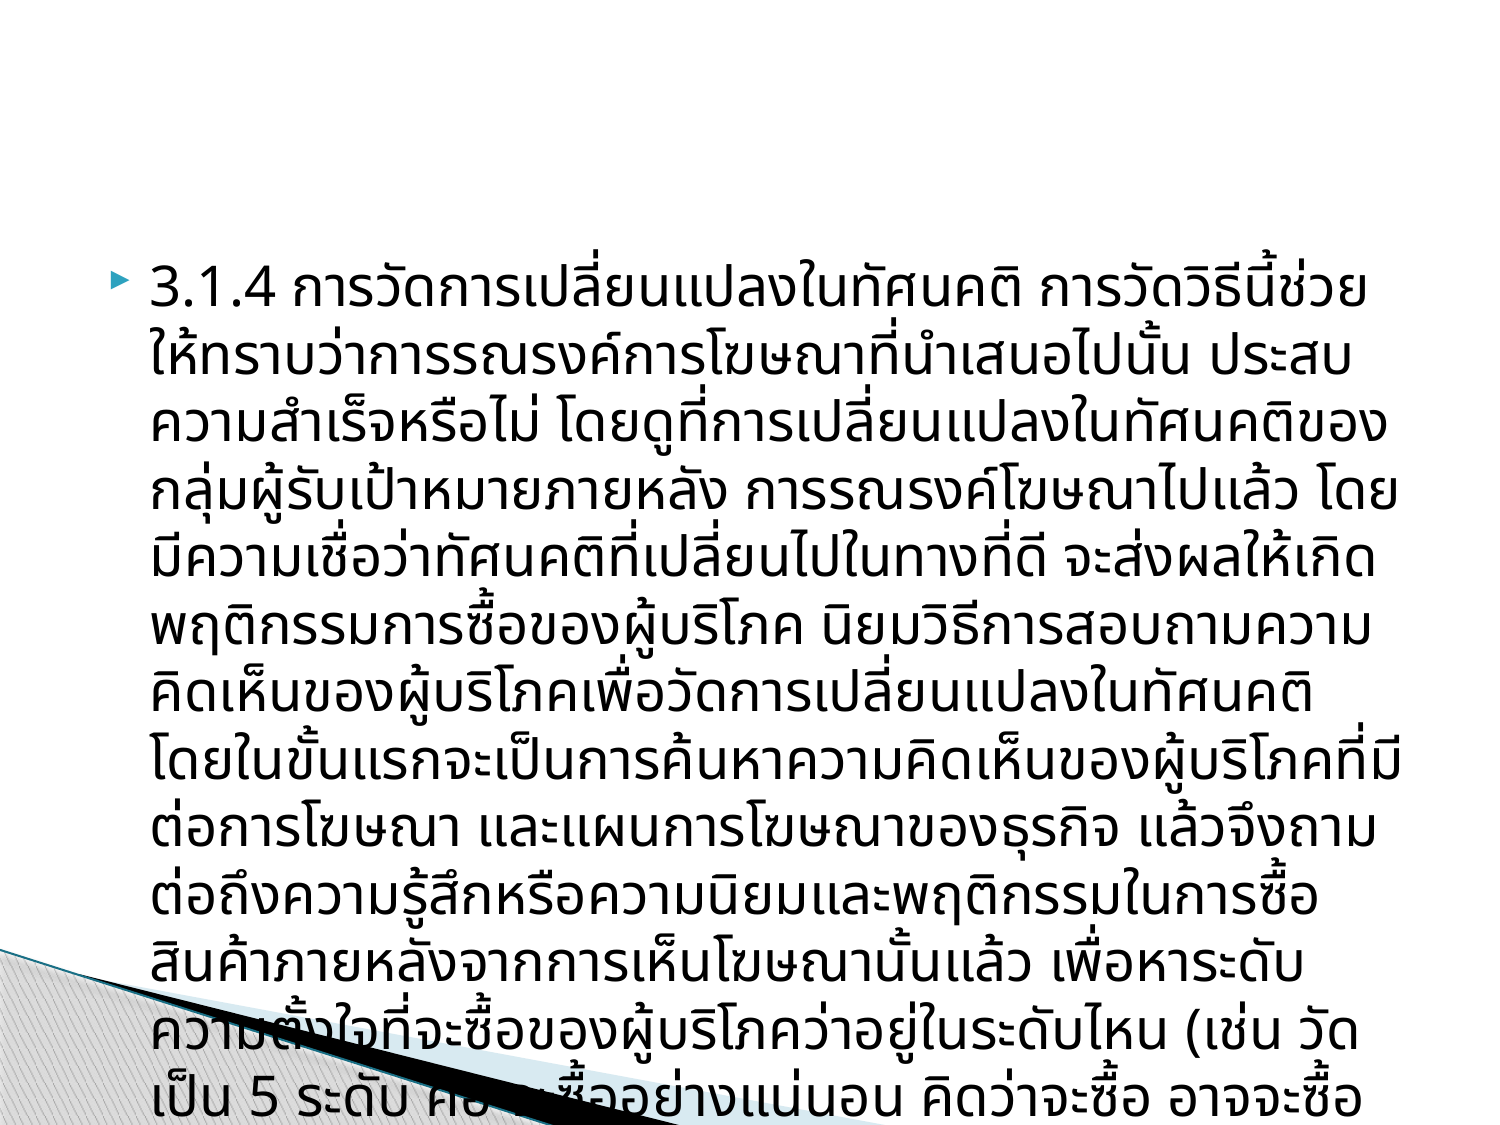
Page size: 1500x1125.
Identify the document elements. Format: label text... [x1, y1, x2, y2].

list 3.1.4 การวัดการเปลี่ยนแปลงในทัศนคติ การวัดวิธีนี้ช่วยให้ทราบว่าการรณรงค์การโฆษณาที่นำเสนอไปนั้น ประสบความสำเร็จหรือไม่ โดยดูที่การเปลี่ยนแปลงในทัศนคติของกลุ่มผู้รับเป้าหมายภายหลัง การรณรงค์โฆษณาไปแล้ว โดยมีความเชื่อว่าทัศนคติที่เปลี่ยนไปในทางที่ดี จะส่งผลให้เกิดพฤติกรรมการซื้อของผู้บริโภค นิยมวิธีการสอบถามความคิดเห็นของผู้บริโภคเพื่อวัดการเปลี่ยนแปลงในทัศนคติ โดยในขั้นแรกจะเป็นการค้นหาความคิดเห็นของผู้บริโภคที่มีต่อการโฆษณา และแผนการโฆษณาของธุรกิจ แล้วจึงถามต่อถึงความรู้สึกหรือความนิยมและพฤติกรรมในการซื้อสินค้าภายหลังจากการเห็นโฆษณานั้นแล้ว เพื่อหาระดับความตั้งใจที่จะซื้อของผู้บริโภคว่าอยู่ในระดับไหน (เช่น วัดเป็น 5 ระดับ คือ จะซื้ออย่างแน่นอน คิดว่าจะซื้อ อาจจะซื้อ คิดว่าจะไม่ซื้อ หรือไม่ซื้ออย่างแน่นอนเป็นต้น [75, 243, 1425, 986]
